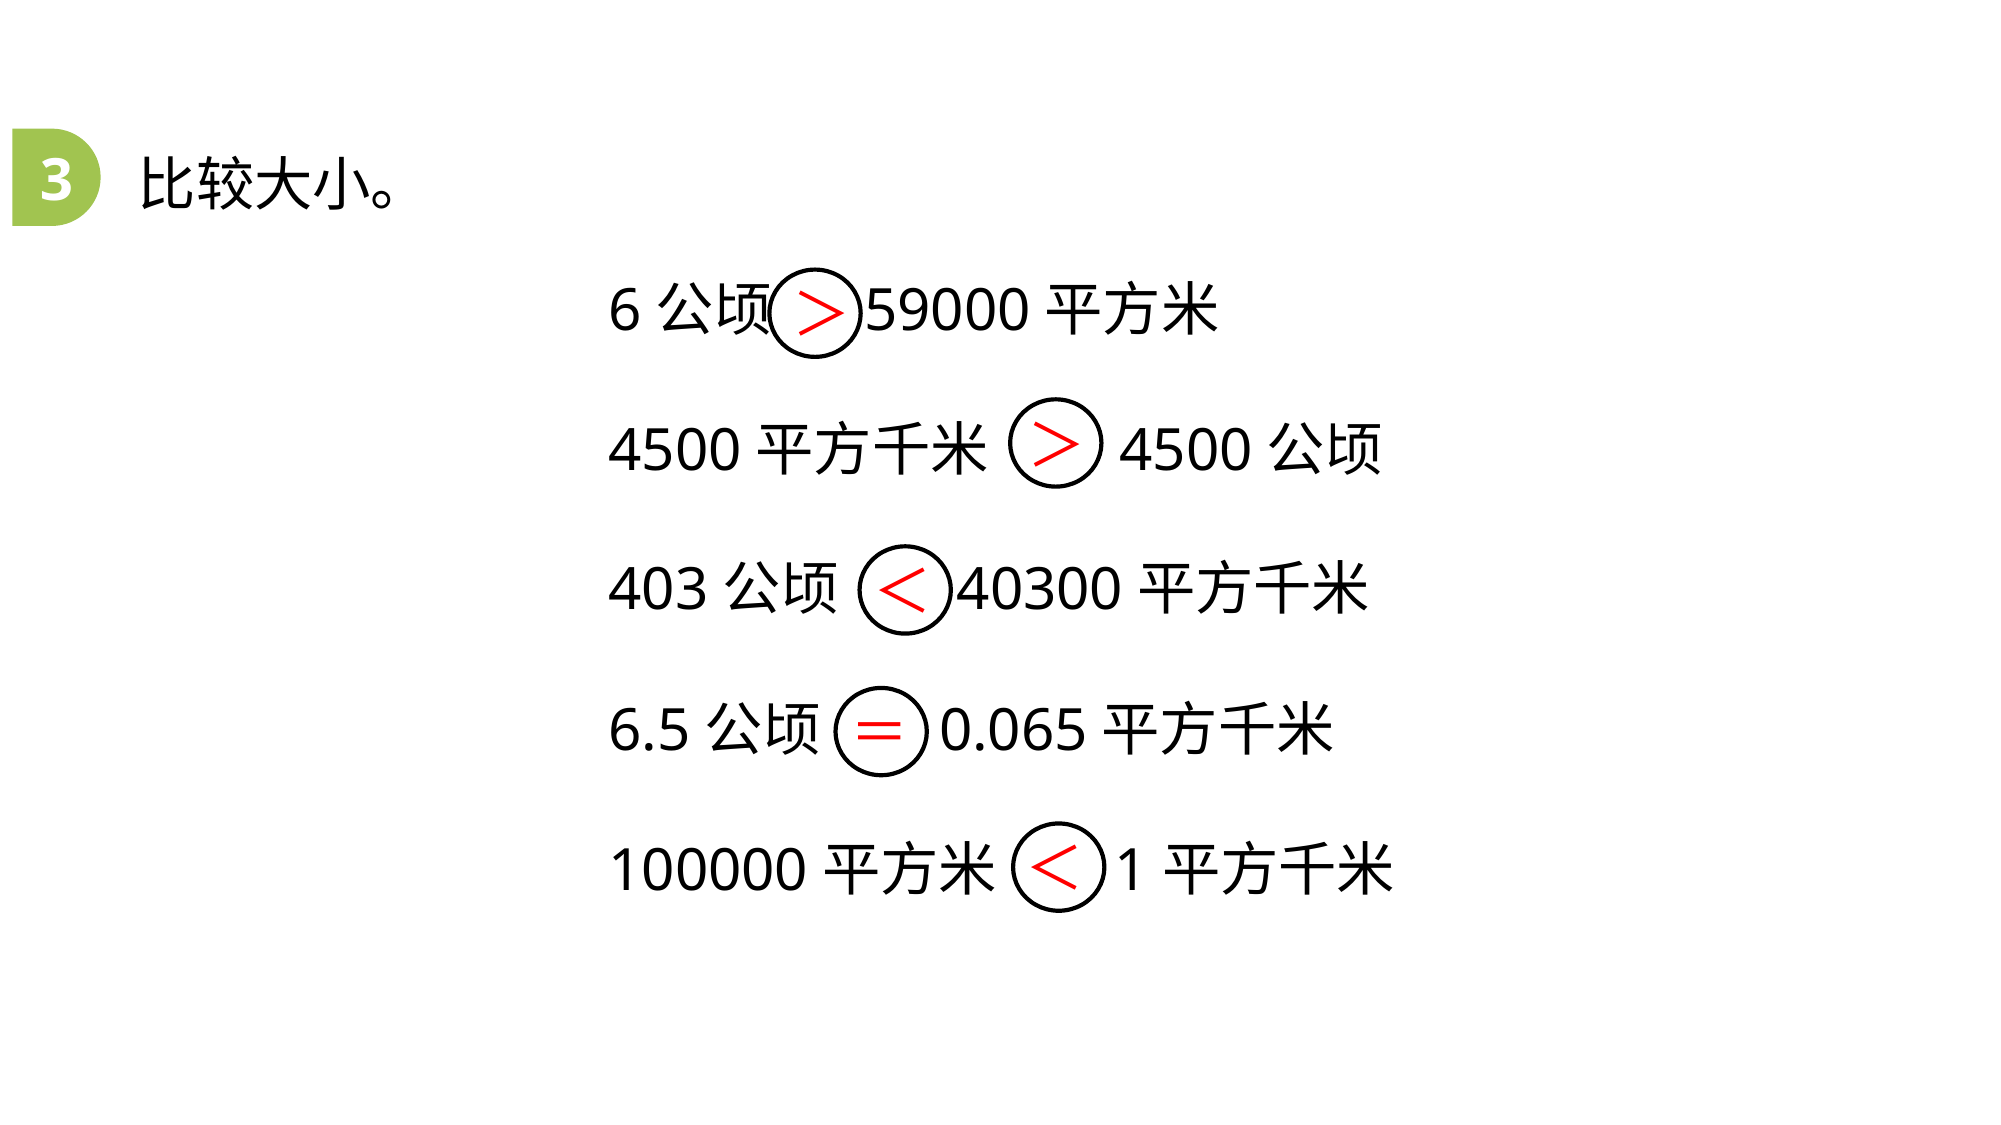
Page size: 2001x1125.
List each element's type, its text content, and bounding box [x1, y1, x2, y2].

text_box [593, 264, 1483, 916]
text_box 3 [11, 127, 102, 227]
text_box 比较大小。 [123, 140, 445, 225]
